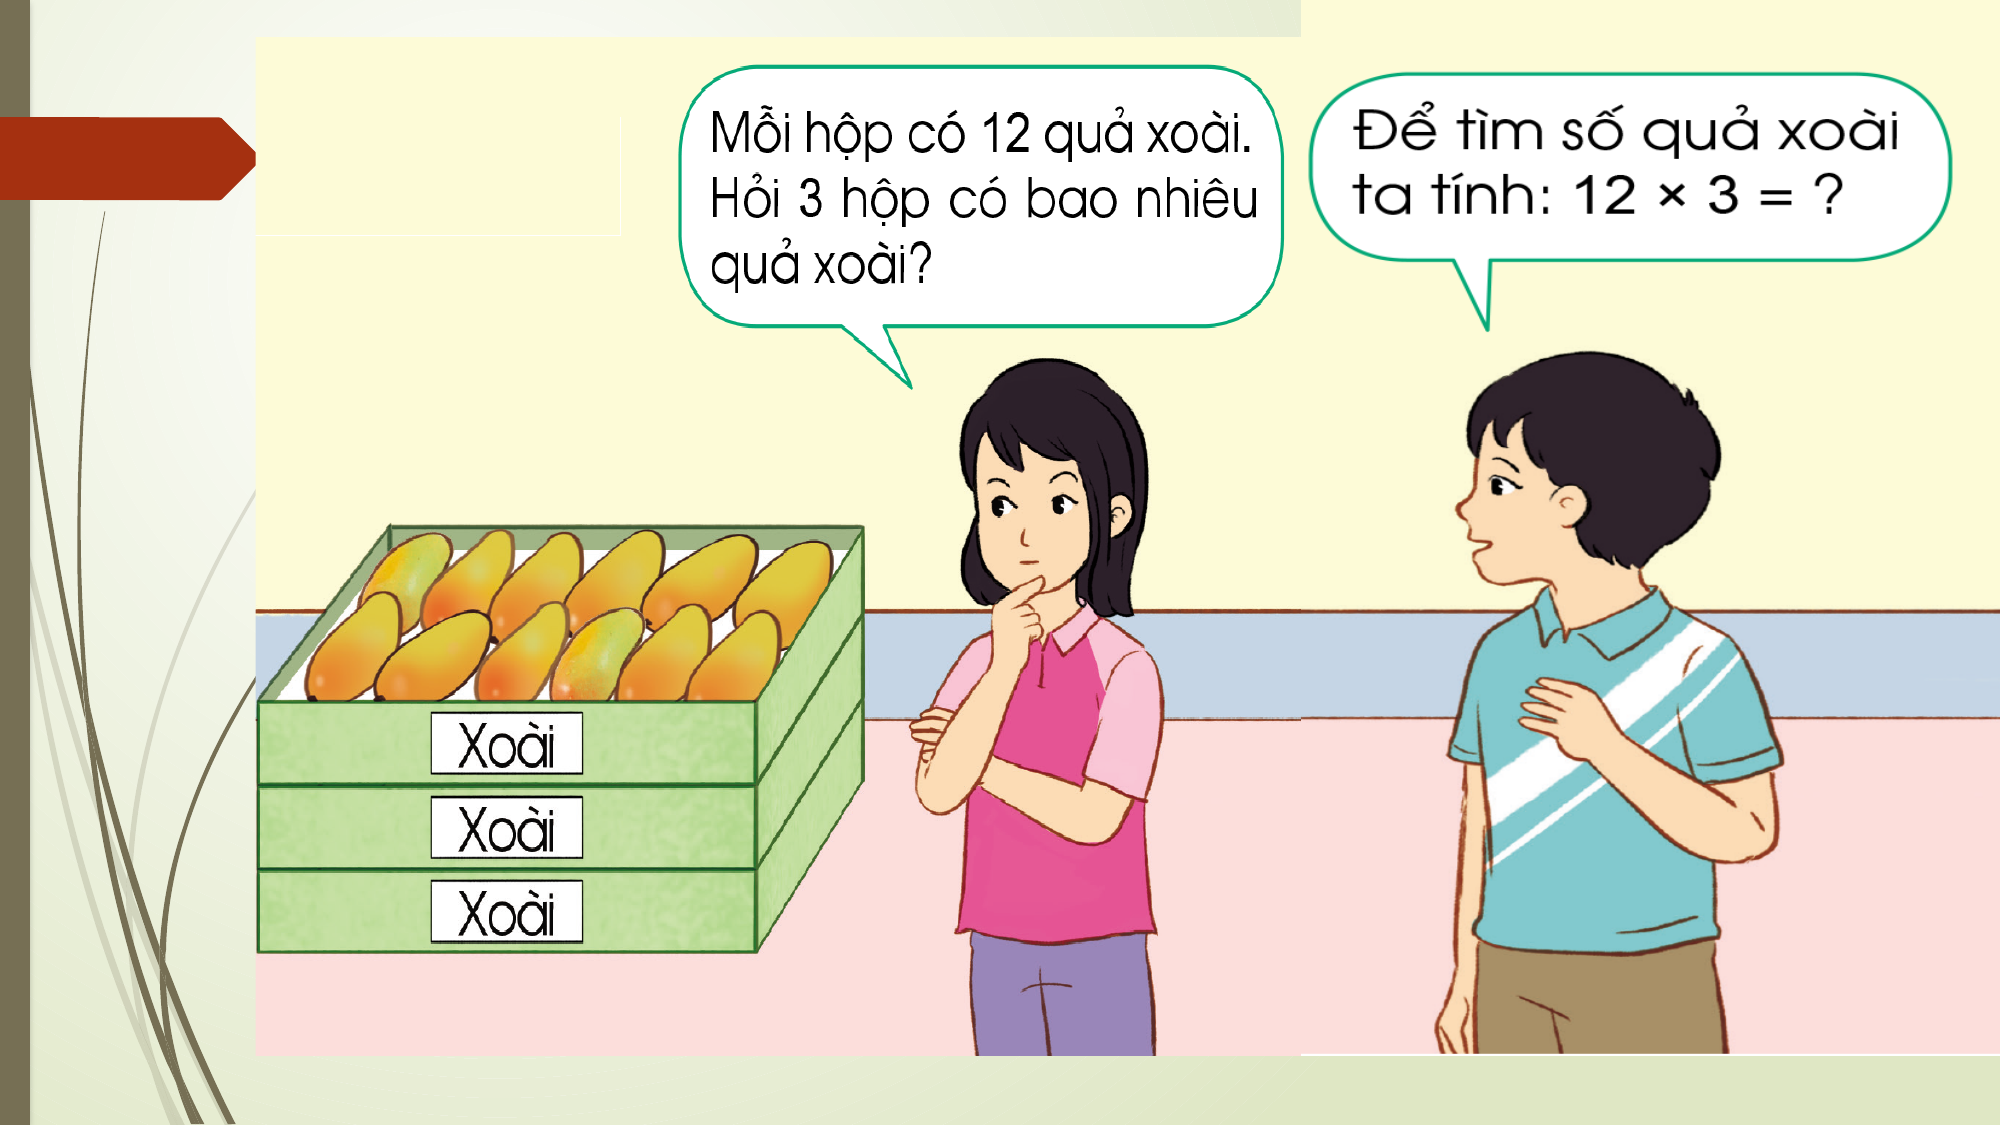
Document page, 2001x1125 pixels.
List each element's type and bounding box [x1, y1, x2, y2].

picture [255, 0, 2000, 1056]
